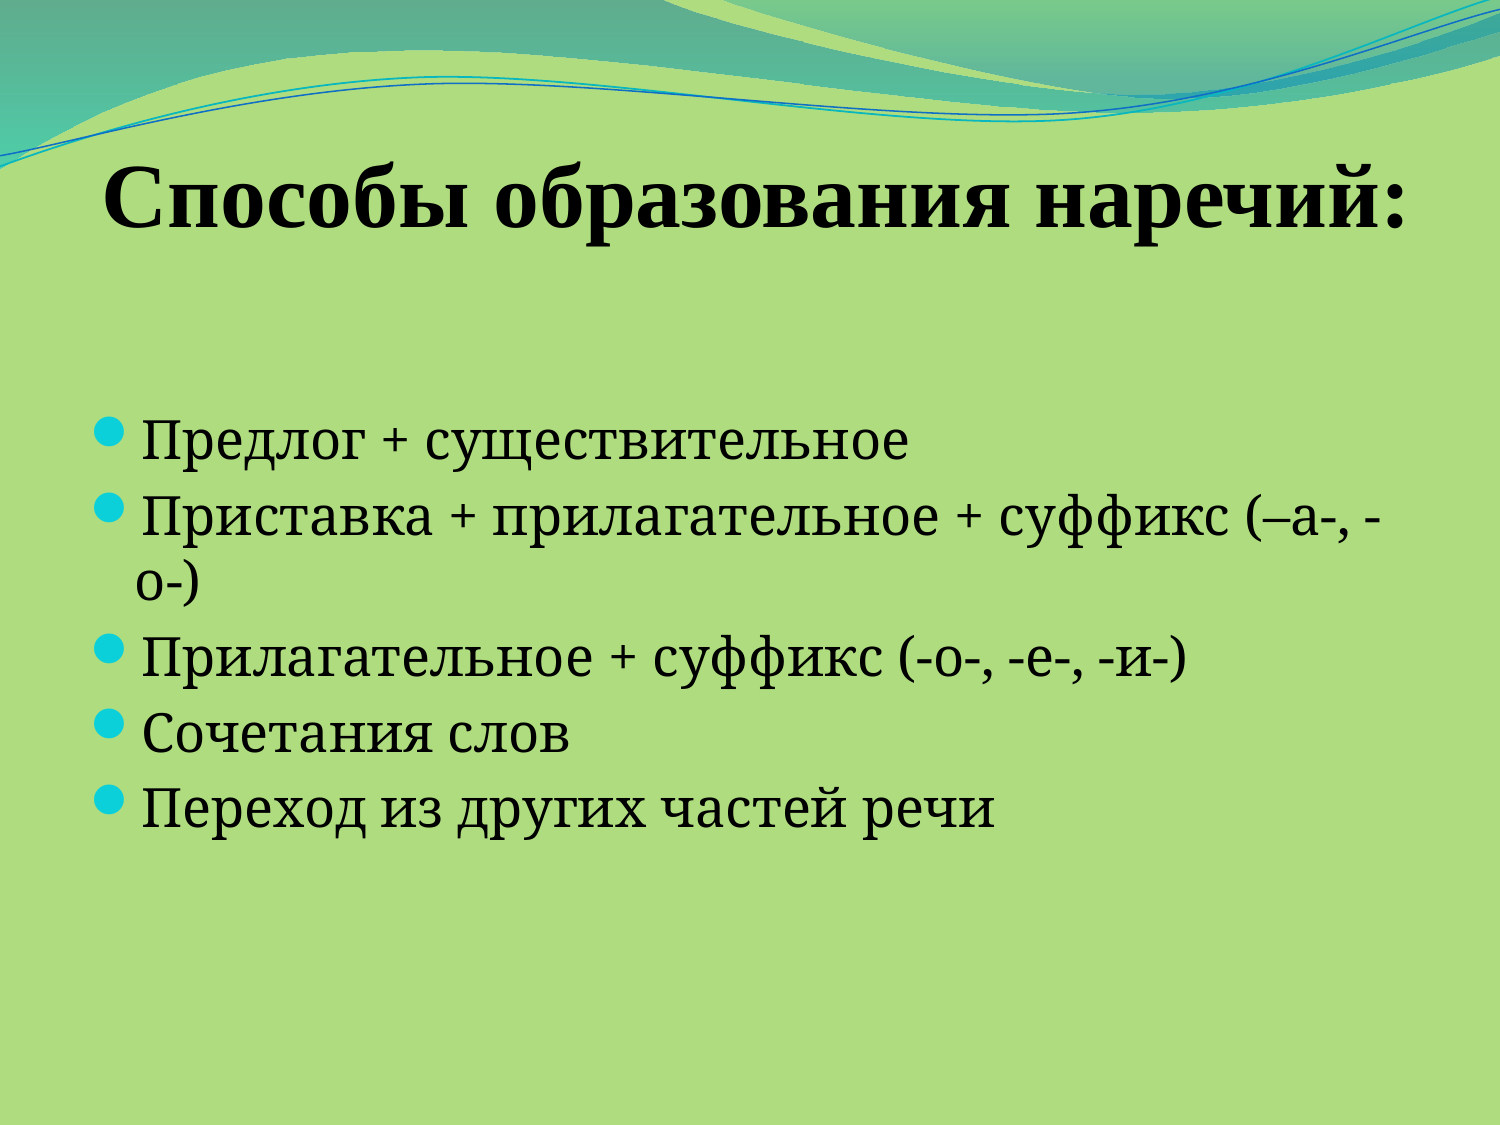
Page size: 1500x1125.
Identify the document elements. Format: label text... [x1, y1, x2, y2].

title Способы образования наречий: [82, 58, 1432, 247]
list Предлог + существительное Приставка + прилагательное + суффикс (–а-, -о-) Прилагательное + суффикс (-о-, -е-, -и-) Сочетания слов Переход из других частей речи [75, 398, 1425, 1038]
